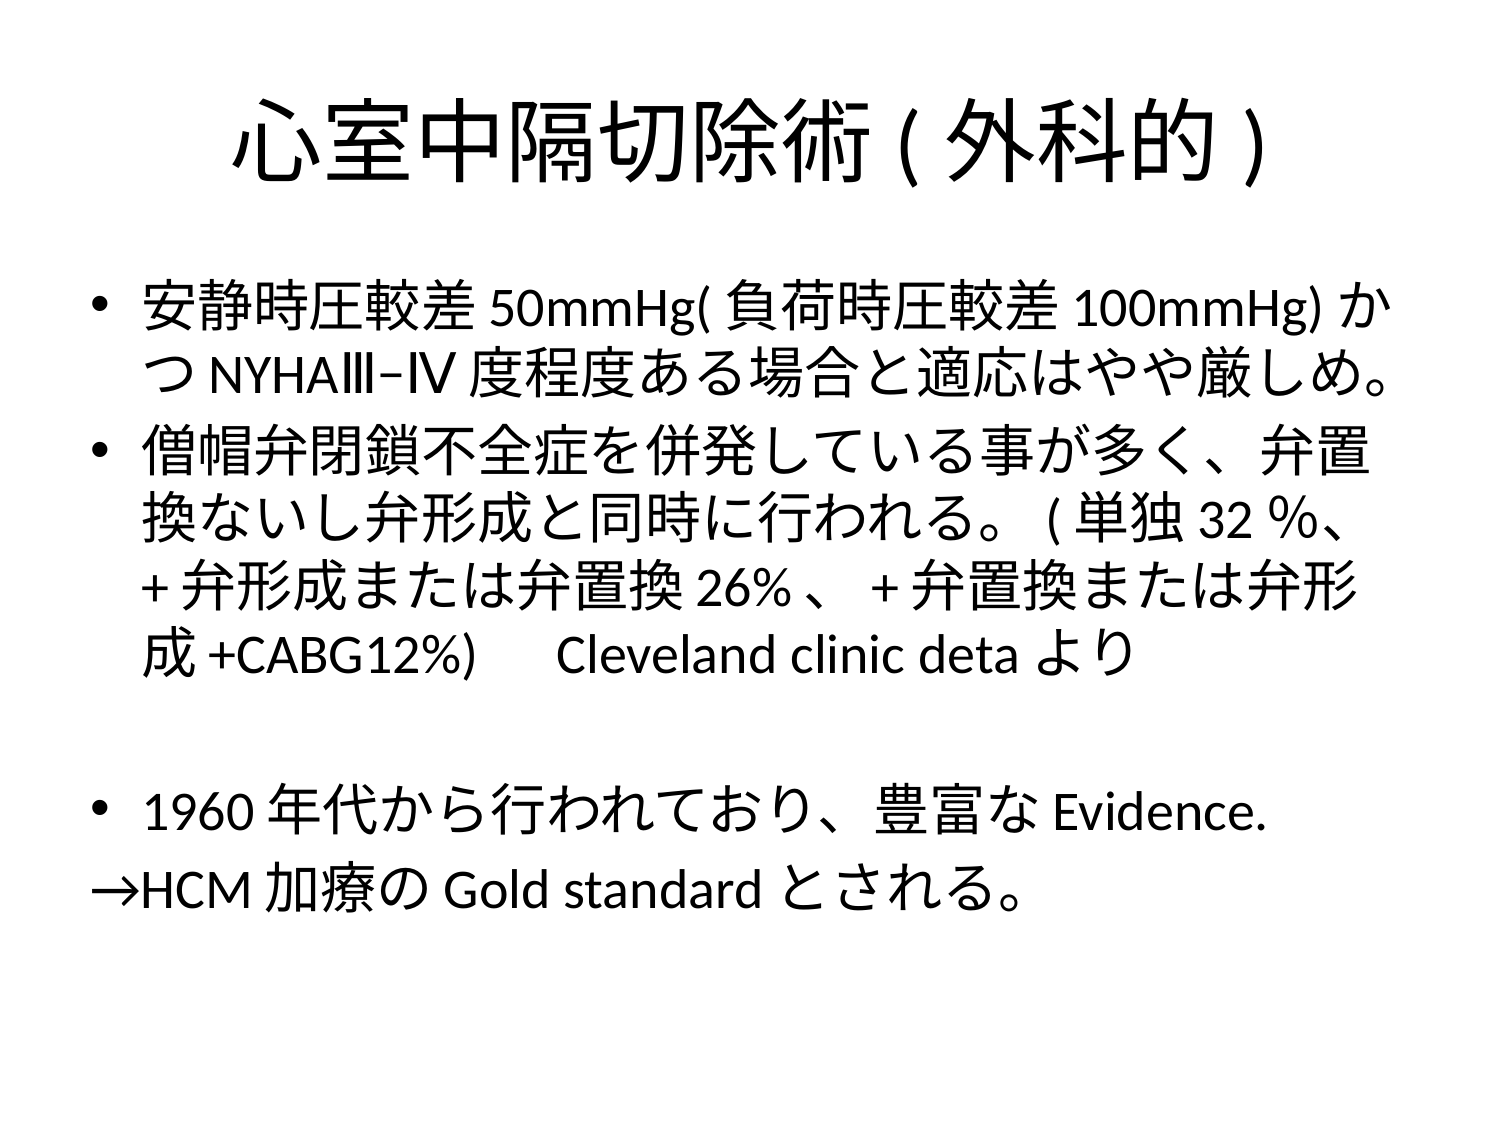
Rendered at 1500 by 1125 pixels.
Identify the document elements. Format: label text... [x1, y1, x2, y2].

list 安静時圧較差50mmHg(負荷時圧較差100mmHg)かつNYHAⅢ−Ⅳ度程度ある場合と適応はやや厳しめ。 僧帽弁閉鎖不全症を併発している事が多く、弁置換ないし弁形成と同時に行われる。(単独32％、+弁形成または弁置換26%、+弁置換または弁形成+CABG12%) Cleveland clinic detaより 1960年代から行われており、豊富なEvidence. →HCM加療のGold standardとされる。 [75, 262, 1425, 1005]
title 心室中隔切除術(外科的) [75, 45, 1425, 233]
